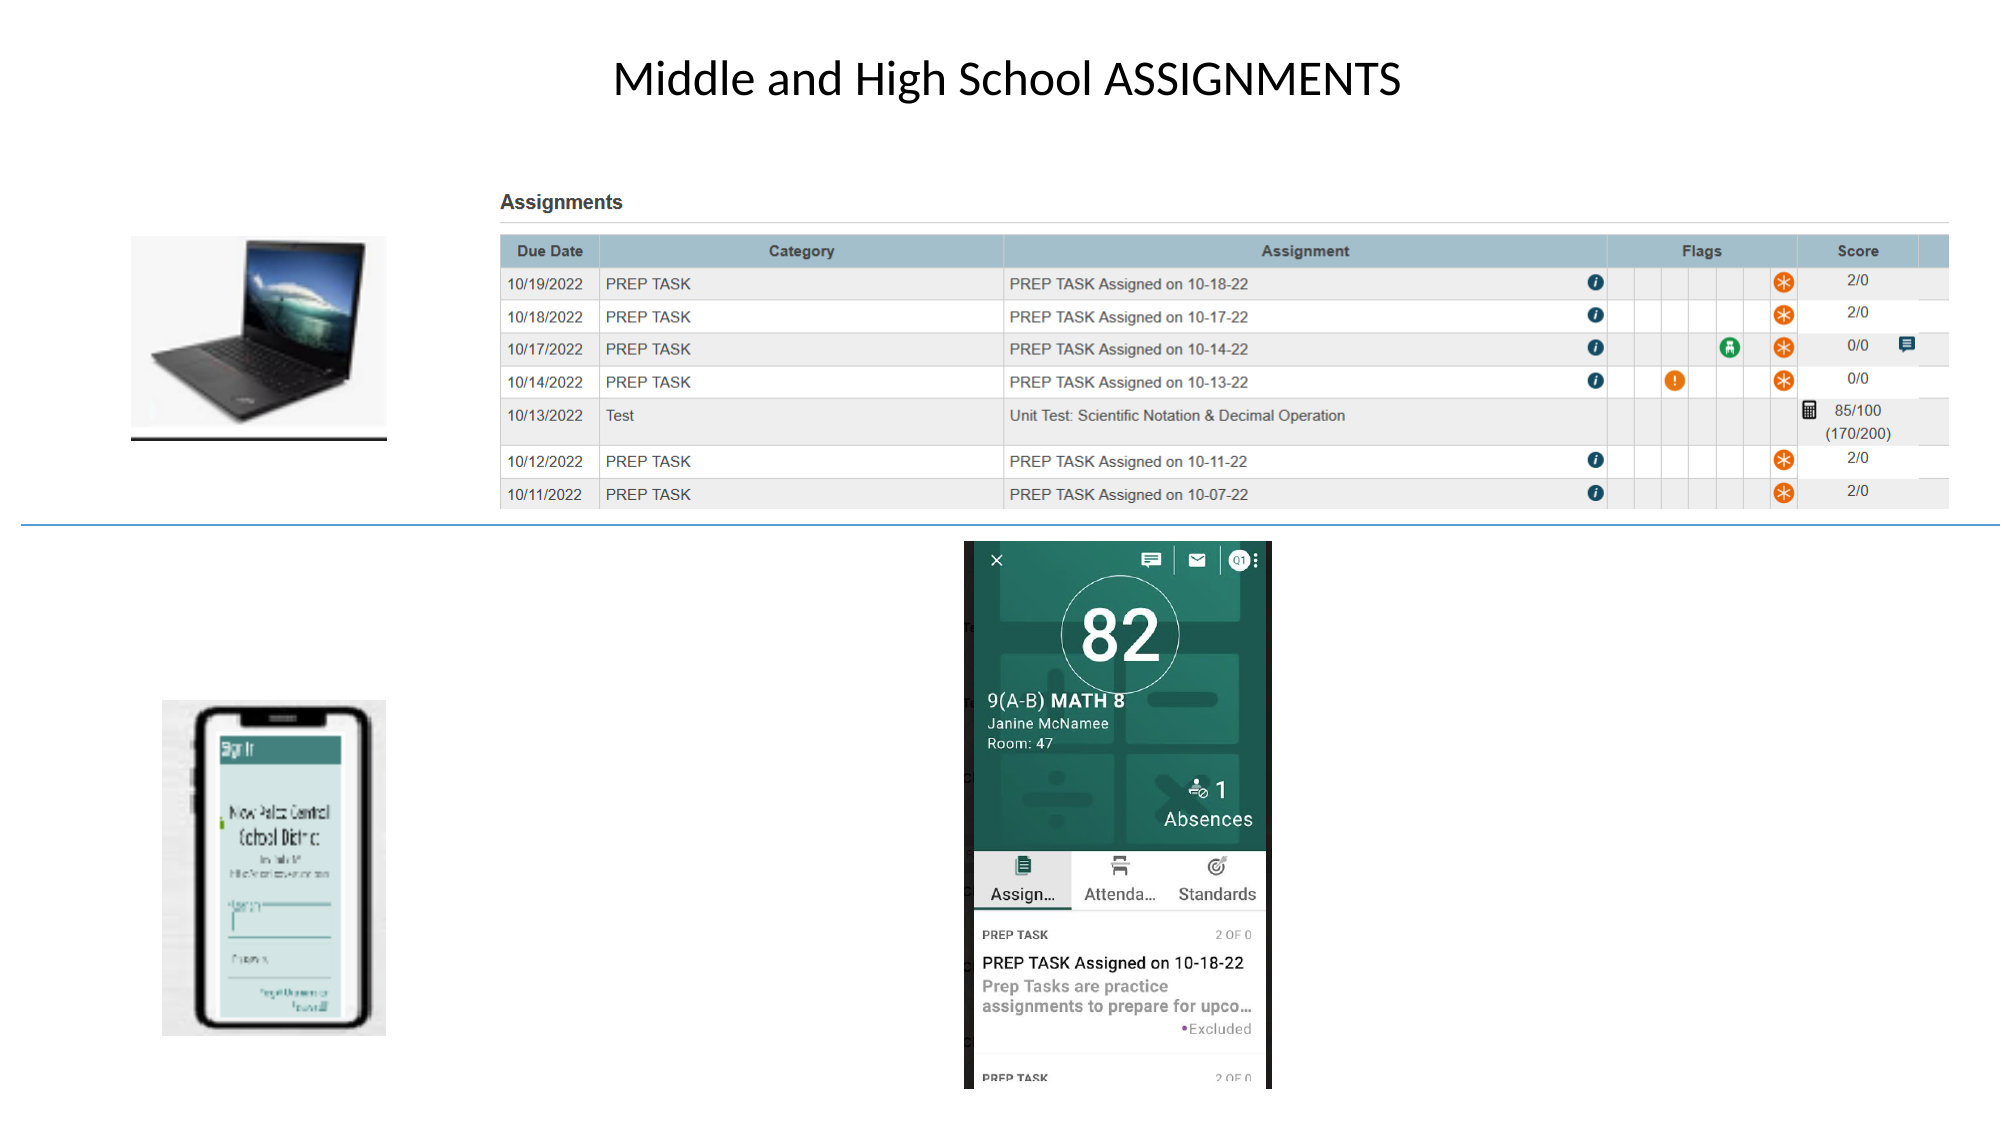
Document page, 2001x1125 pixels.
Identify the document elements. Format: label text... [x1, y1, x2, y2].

picture [131, 236, 387, 441]
text_box Middle and High School ASSIGNMENTS [287, 38, 1727, 113]
picture [162, 700, 386, 1036]
picture [489, 168, 1949, 509]
picture [964, 541, 1272, 1089]
